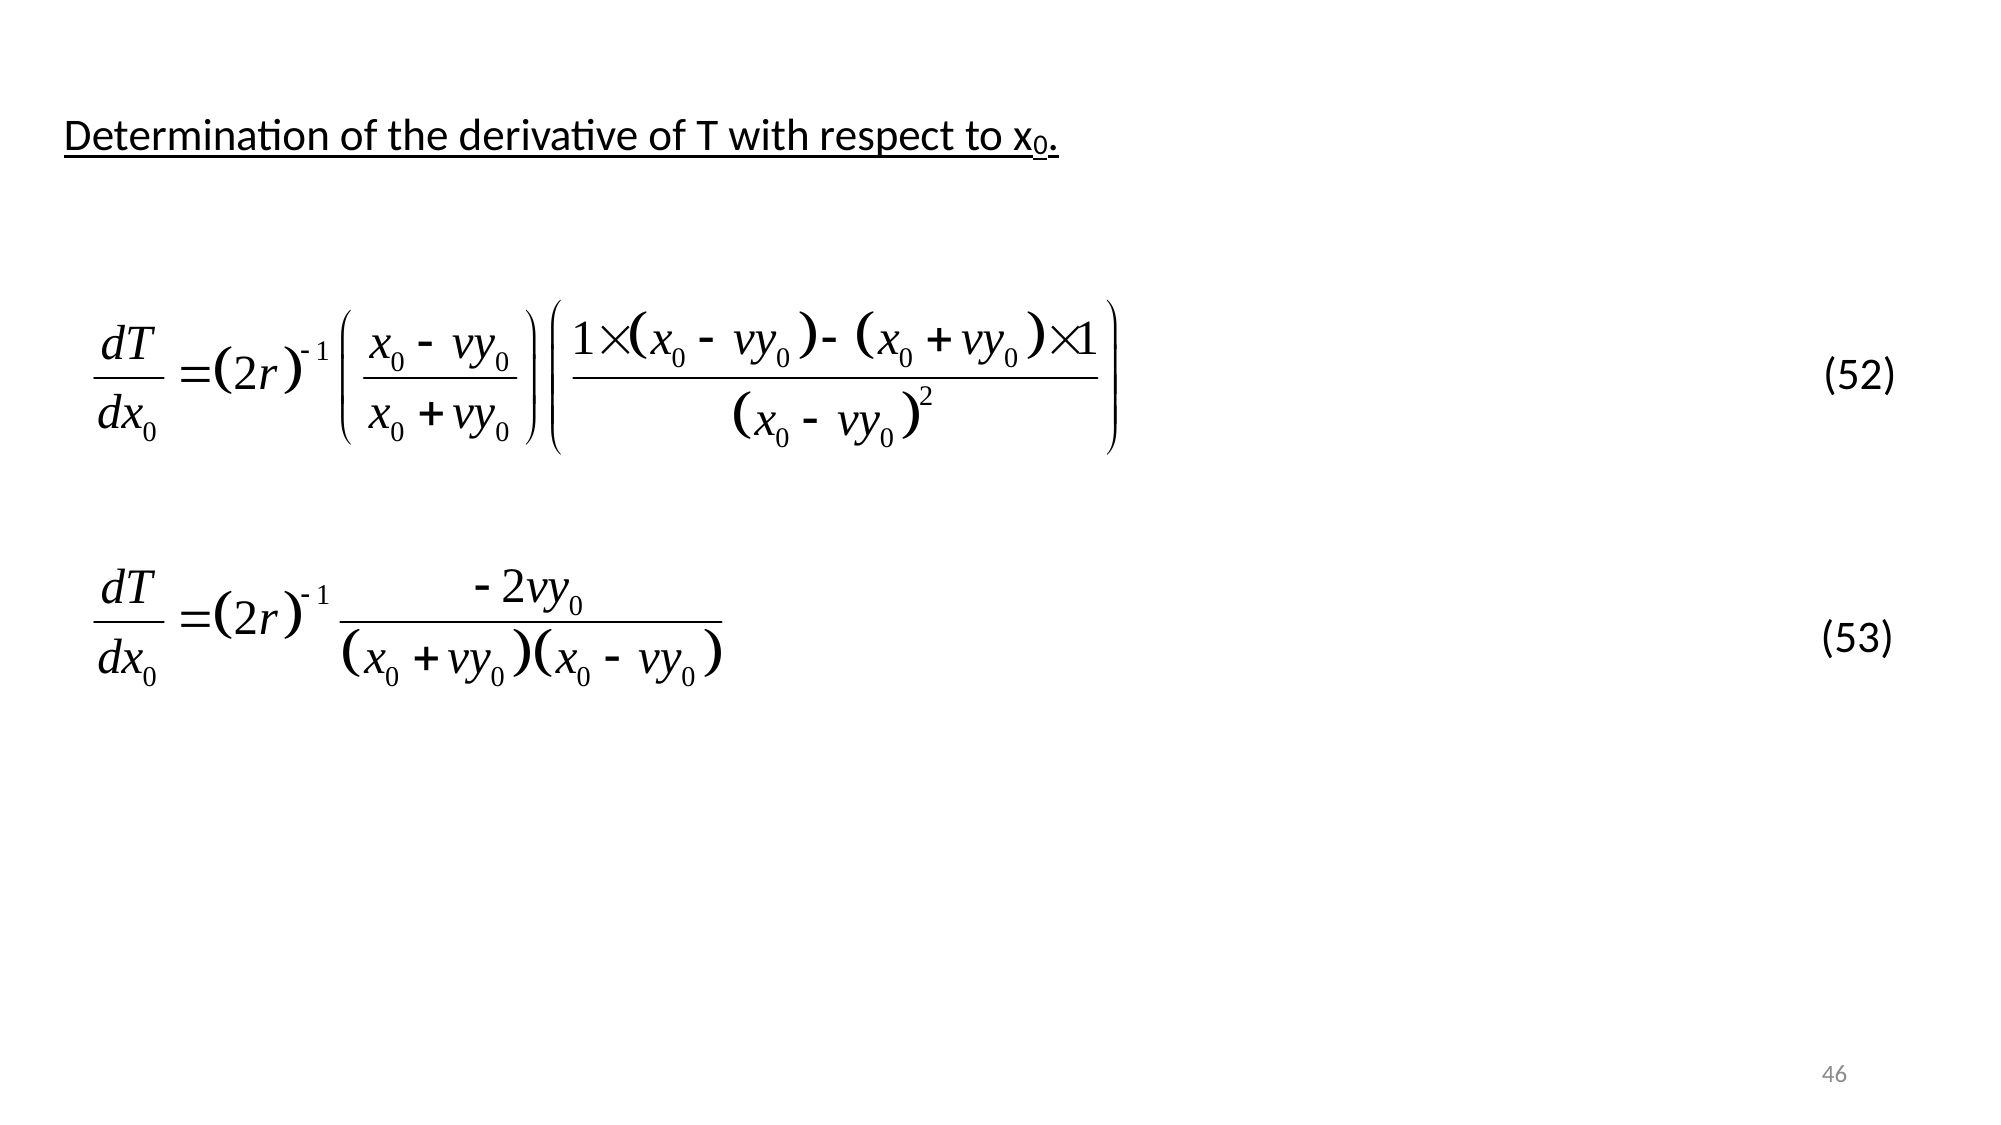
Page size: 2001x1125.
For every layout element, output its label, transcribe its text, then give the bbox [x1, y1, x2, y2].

slide_number 46 [1412, 1042, 1863, 1103]
picture [63, 107, 1914, 791]
